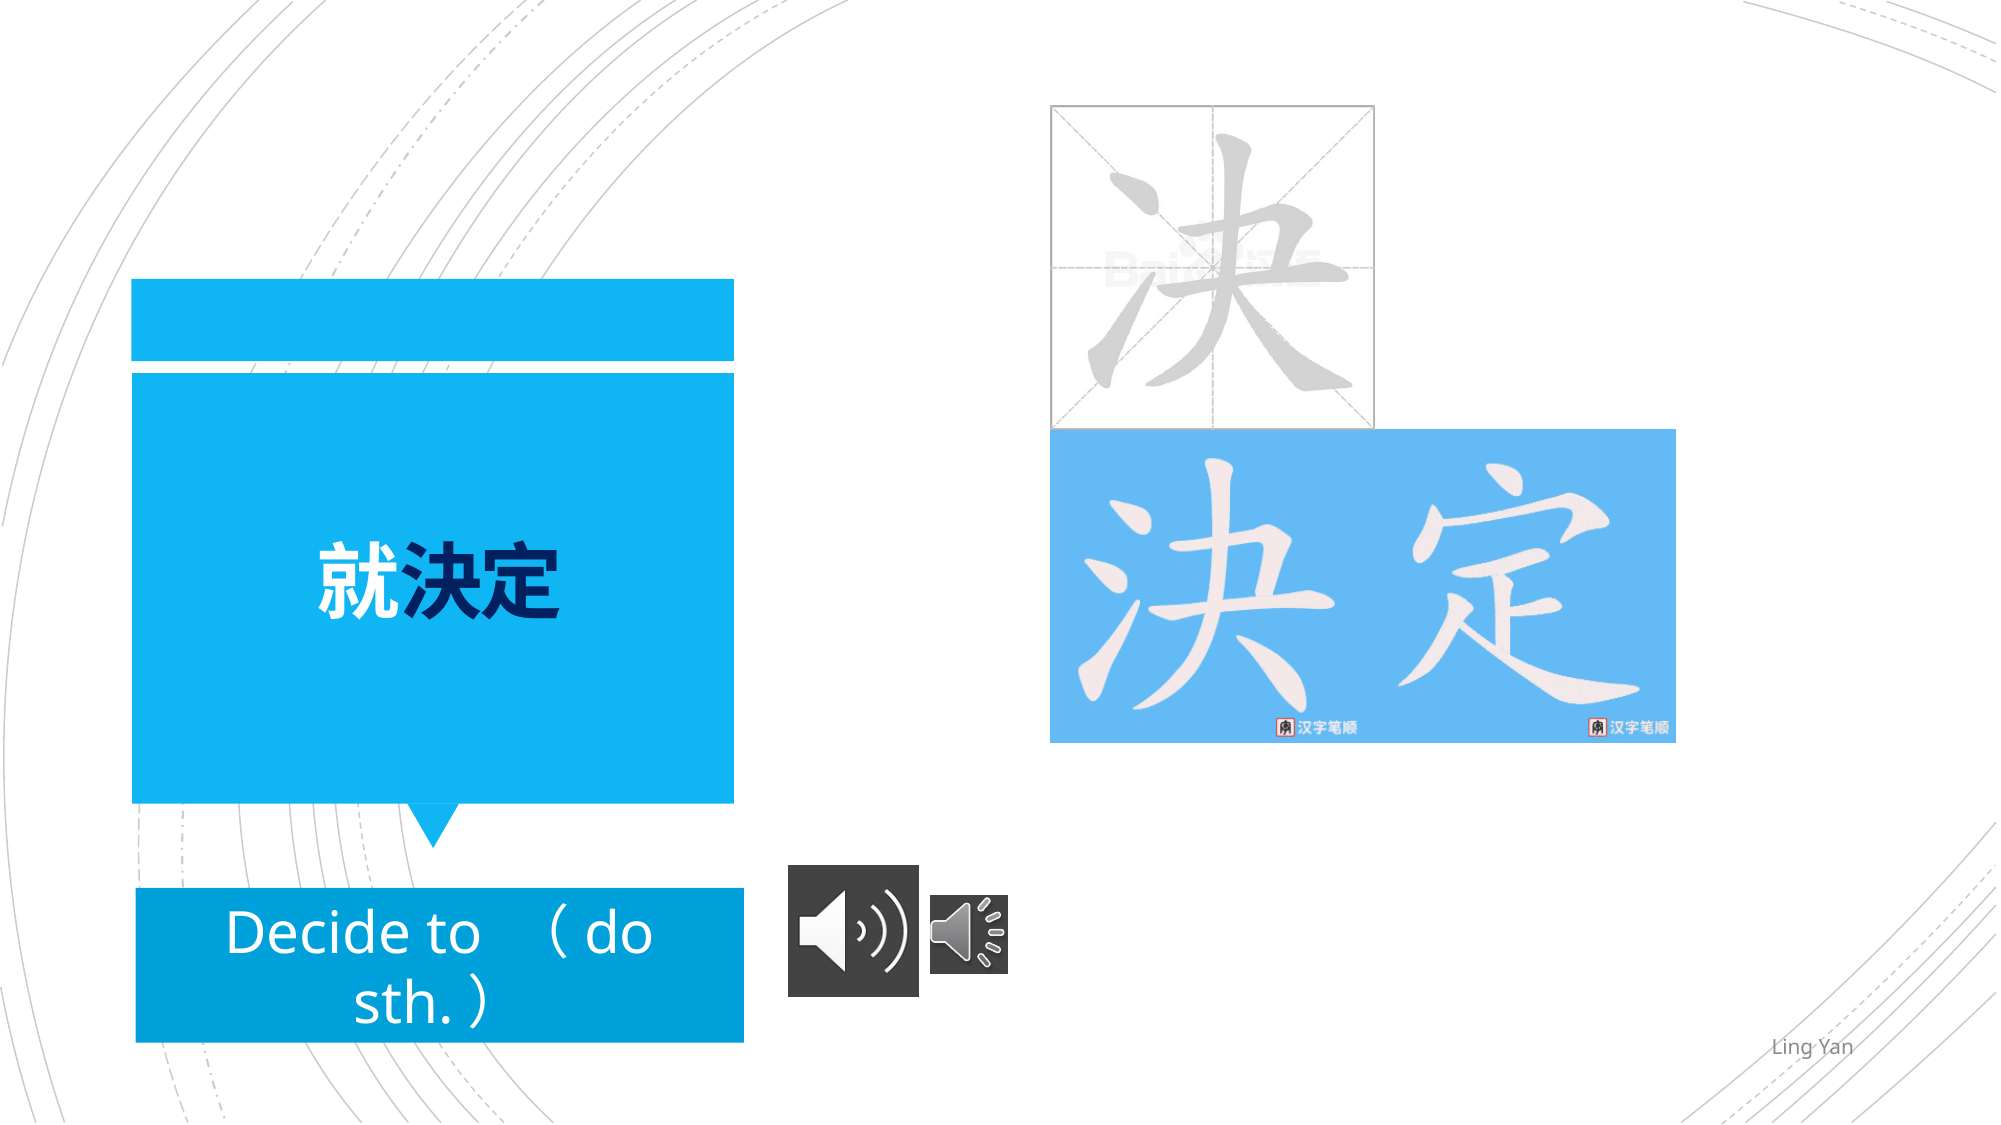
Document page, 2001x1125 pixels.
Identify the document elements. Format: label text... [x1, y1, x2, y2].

title 就決定 [152, 385, 727, 789]
picture [786, 863, 921, 998]
picture [928, 894, 1010, 975]
text_box Decide to （do sth.） [135, 887, 744, 1021]
picture [1050, 105, 1676, 743]
footer Ling Yan [131, 1021, 1869, 1074]
